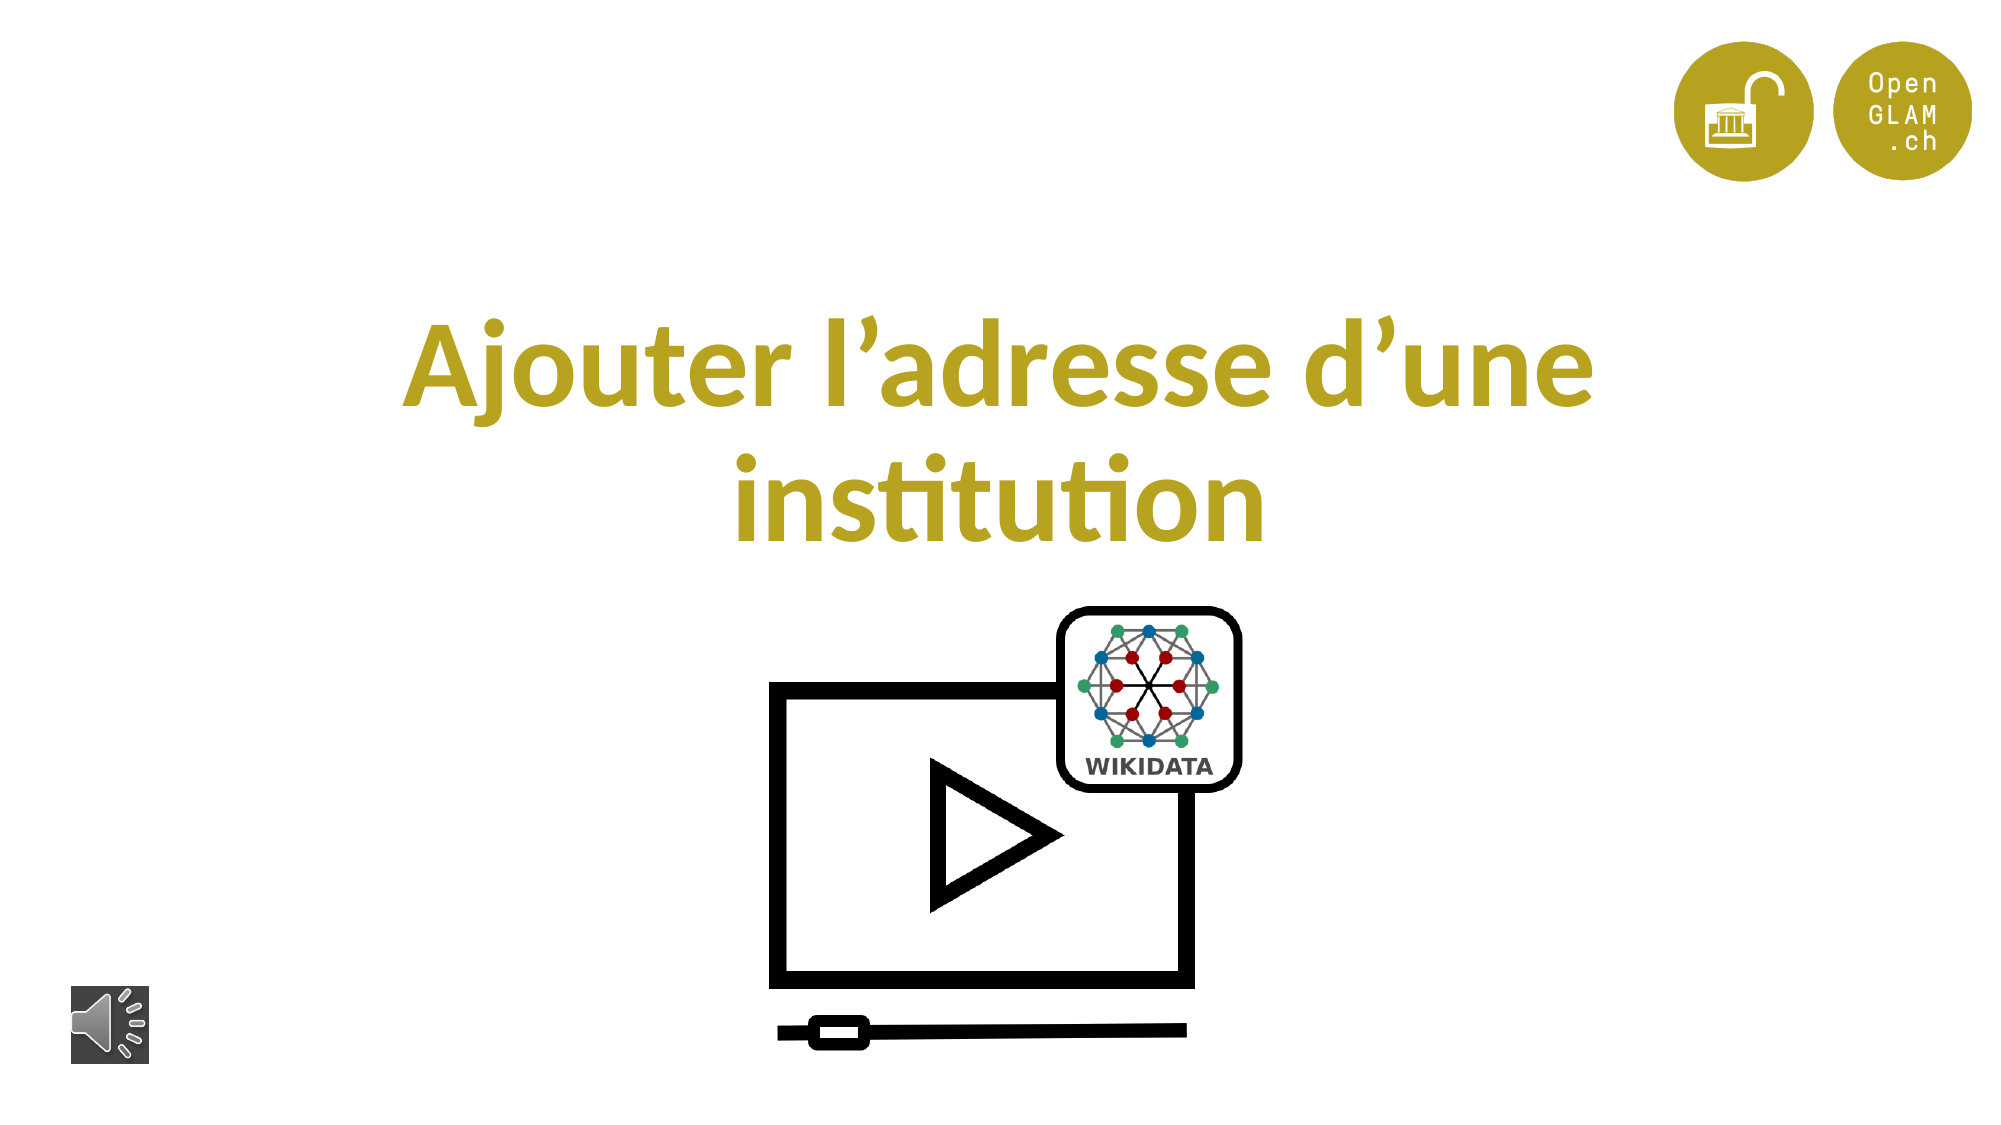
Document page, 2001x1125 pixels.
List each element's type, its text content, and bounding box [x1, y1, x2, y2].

picture [741, 589, 1259, 1090]
picture [1660, 30, 1986, 193]
picture [70, 985, 150, 1066]
title Ajouter l’adresse d’une institution [249, 268, 1750, 576]
